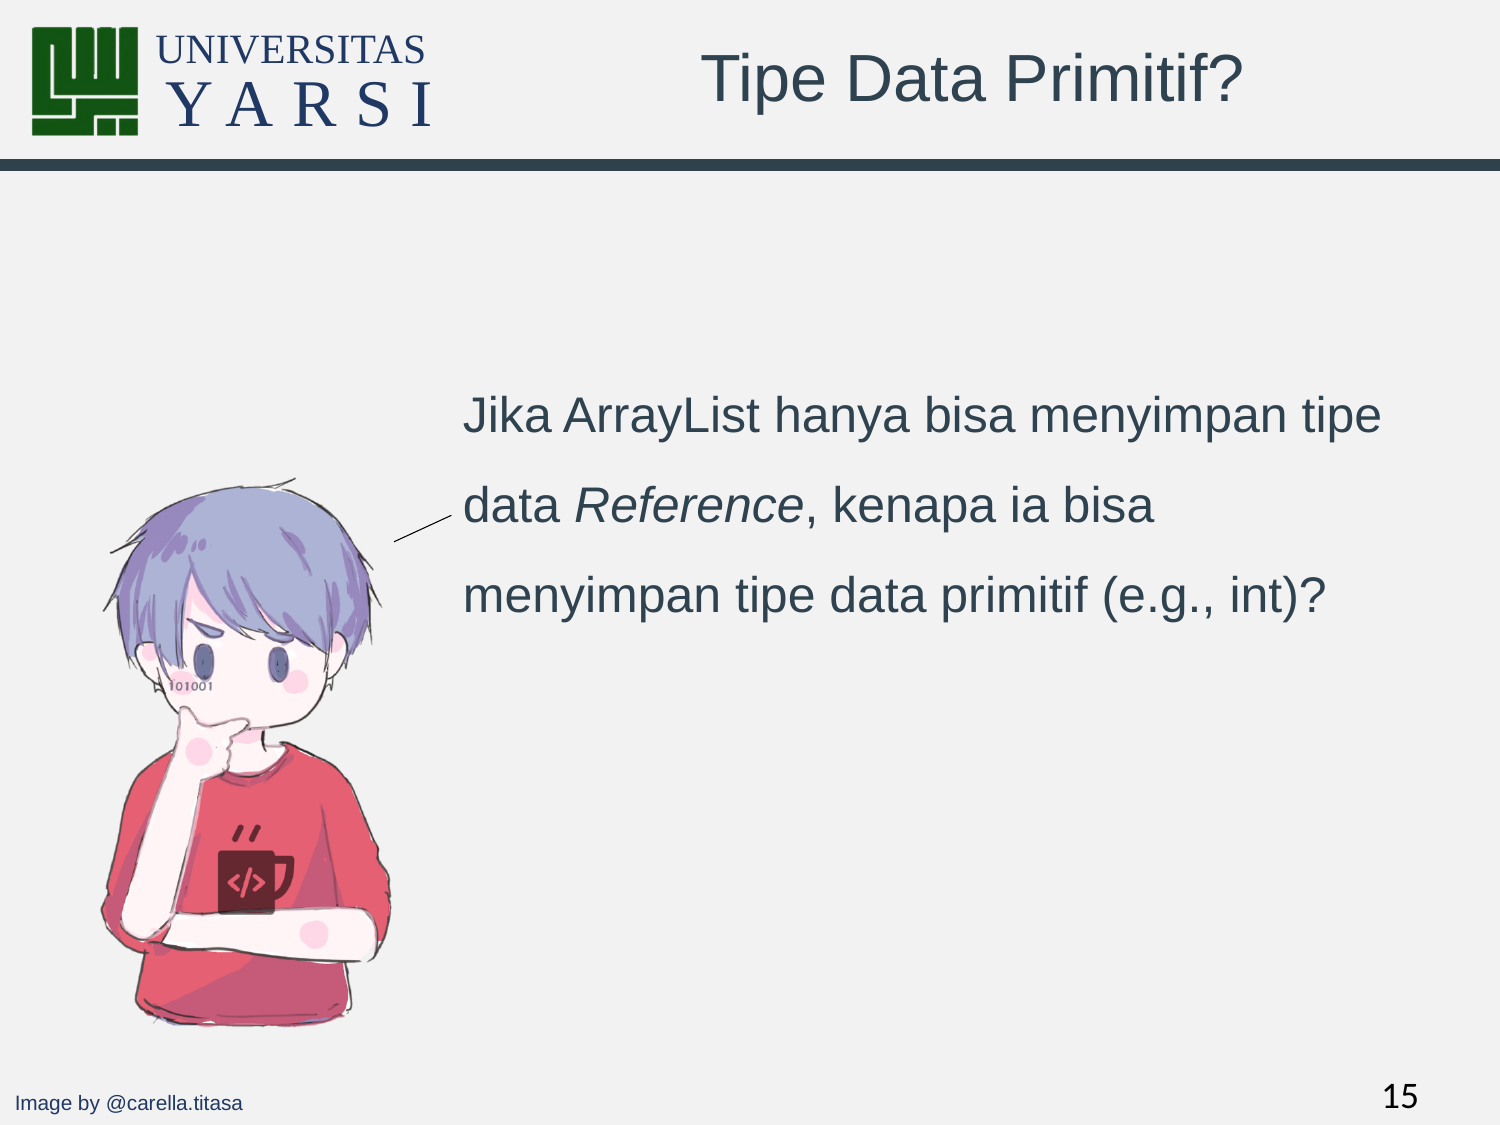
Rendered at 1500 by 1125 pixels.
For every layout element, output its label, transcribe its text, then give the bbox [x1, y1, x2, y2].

picture [98, 475, 394, 1028]
list Jika ArrayList hanya bisa menyimpan tipe data Reference, kenapa ia bisa menyimpan tipe data primitif (e.g., int)? [447, 213, 1423, 761]
picture [18, 16, 149, 149]
title Tipe Data Primitif? [485, 35, 1461, 126]
